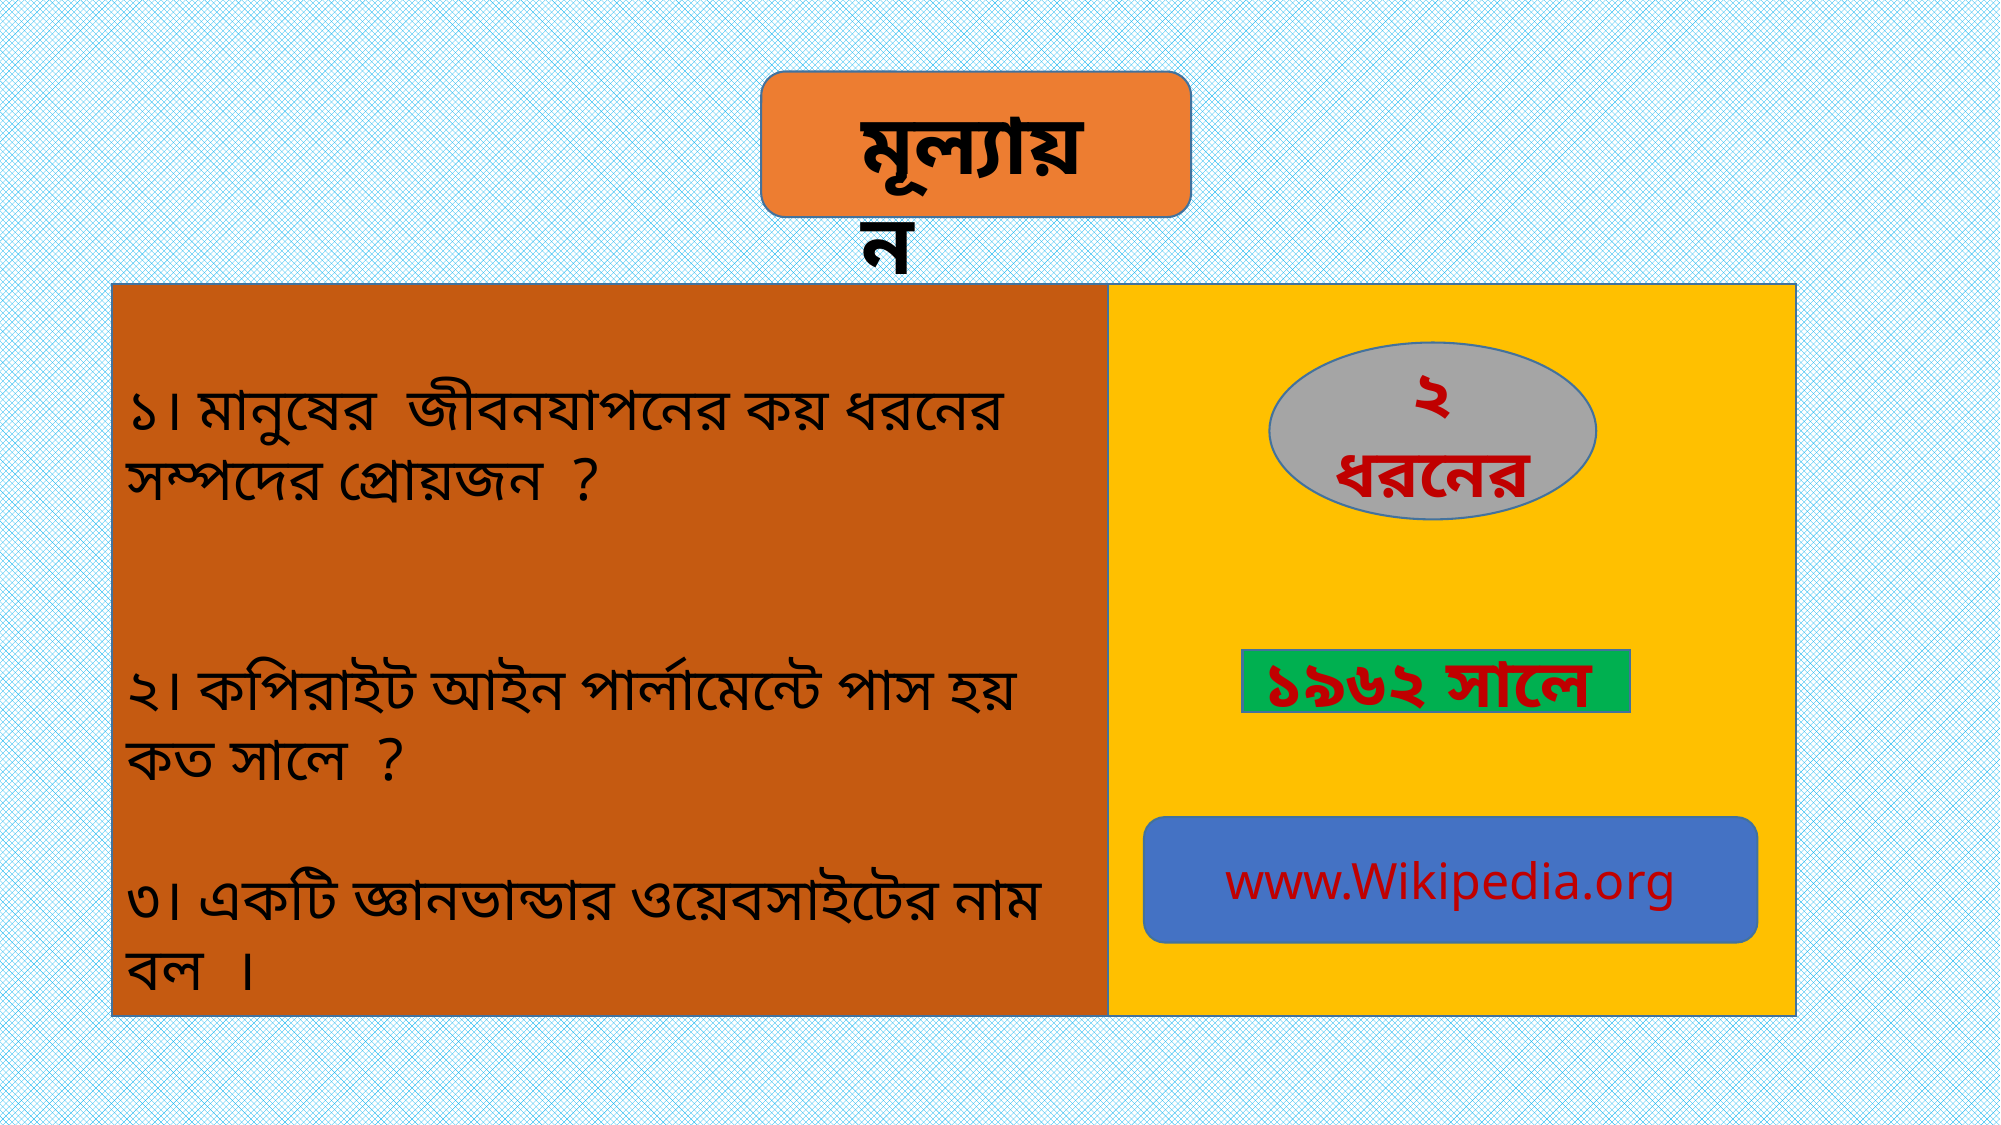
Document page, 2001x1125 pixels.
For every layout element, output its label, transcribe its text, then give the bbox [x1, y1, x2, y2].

text_box মূল্যায়ন [846, 83, 1109, 299]
text_box www.Wikipedia.org [1142, 816, 1759, 944]
text_box [1107, 283, 1797, 1017]
text_box [111, 283, 1107, 364]
text_box ১। মানুষের জীবনযাপনের কয় ধরনের সম্পদের প্রোয়জন ? ২। কপিরাইট আইন পার্লামেন্টে পাস হয় কত সালে ? ৩। একটি জ্ঞানভান্ডার ওয়েবসাইটের নাম বল । [111, 364, 1109, 1125]
text_box [760, 70, 1193, 219]
text_box ১৯৬২ সালে [1241, 649, 1631, 713]
text_box ২ ধরনের [1268, 341, 1598, 521]
picture [0, 0, 2000, 1125]
